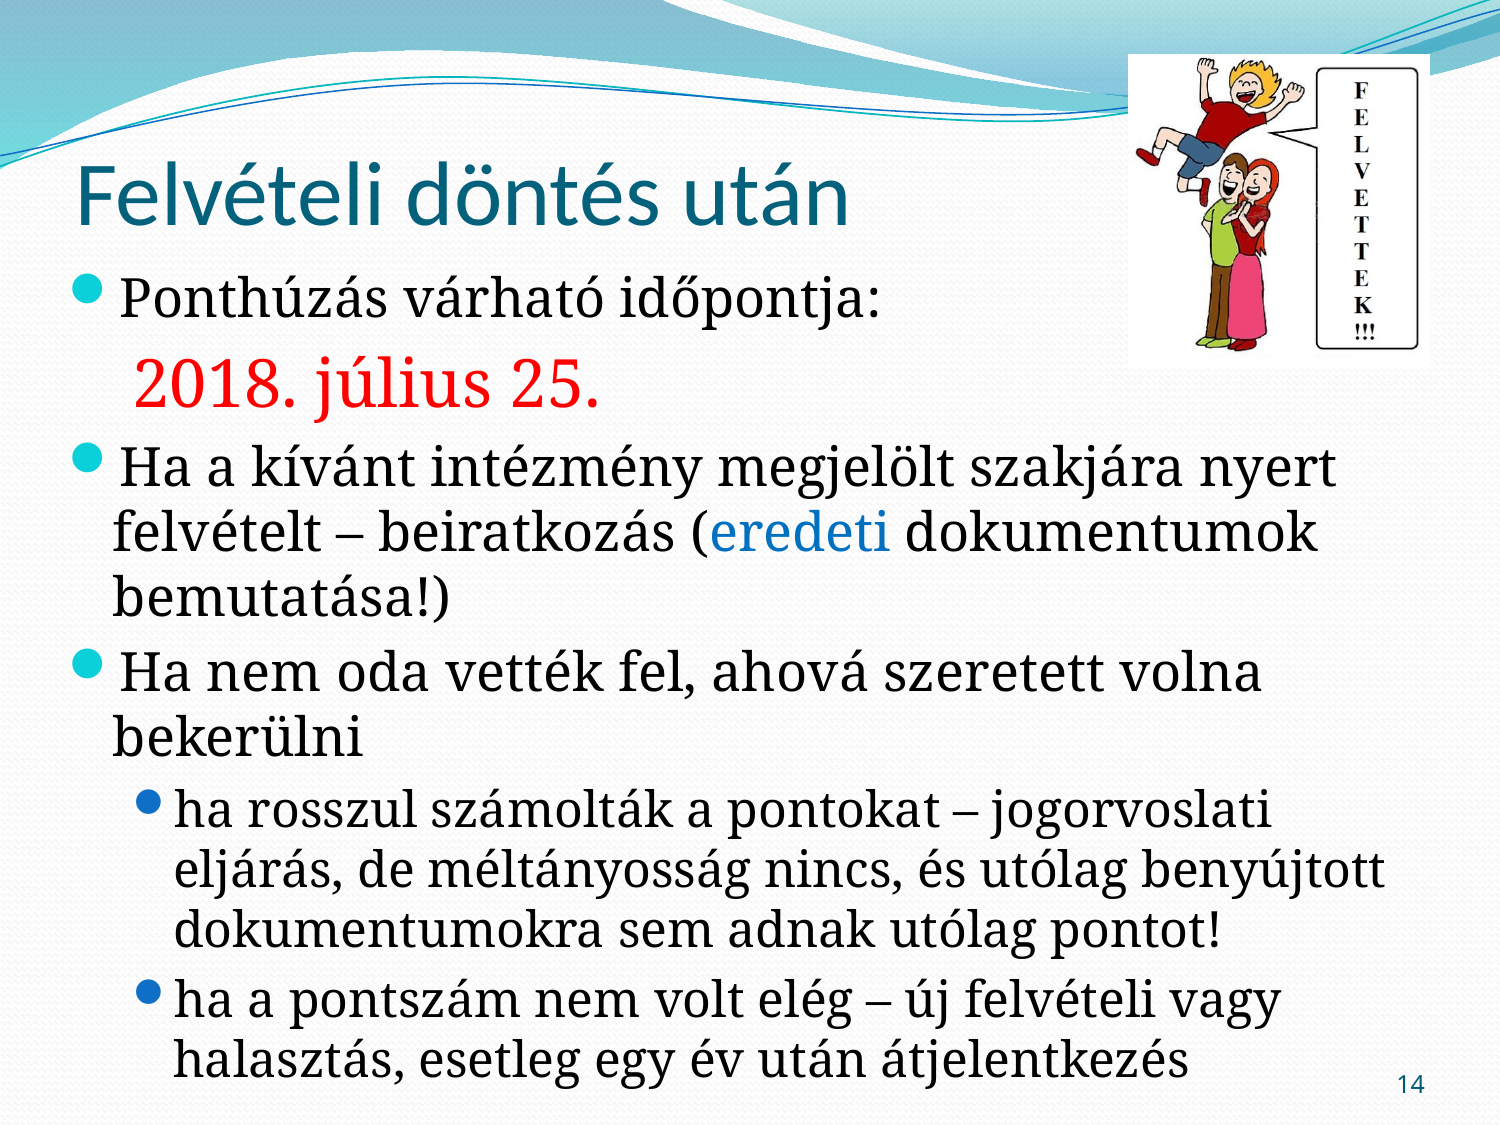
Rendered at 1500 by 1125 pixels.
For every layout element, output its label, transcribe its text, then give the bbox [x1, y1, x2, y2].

list Ponthúzás várható időpontja: 2018. július 25. Ha a kívánt intézmény megjelölt szakjára nyert felvételt – beiratkozás (eredeti dokumentumok bemutatása!) Ha nem oda vették fel, ahová szeretett volna bekerülni ha rosszul számolták a pontokat – jogorvoslati eljárás, de méltányosság nincs, és utólag benyújtott dokumentumokra sem adnak utólag pontot! ha a pontszám nem volt elég – új felvételi vagy halasztás, esetleg egy év után átjelentkezés [53, 255, 1471, 1125]
picture [1127, 54, 1430, 370]
slide_number 14 [1299, 1042, 1425, 1103]
title Felvételi döntés után [75, 115, 1122, 244]
